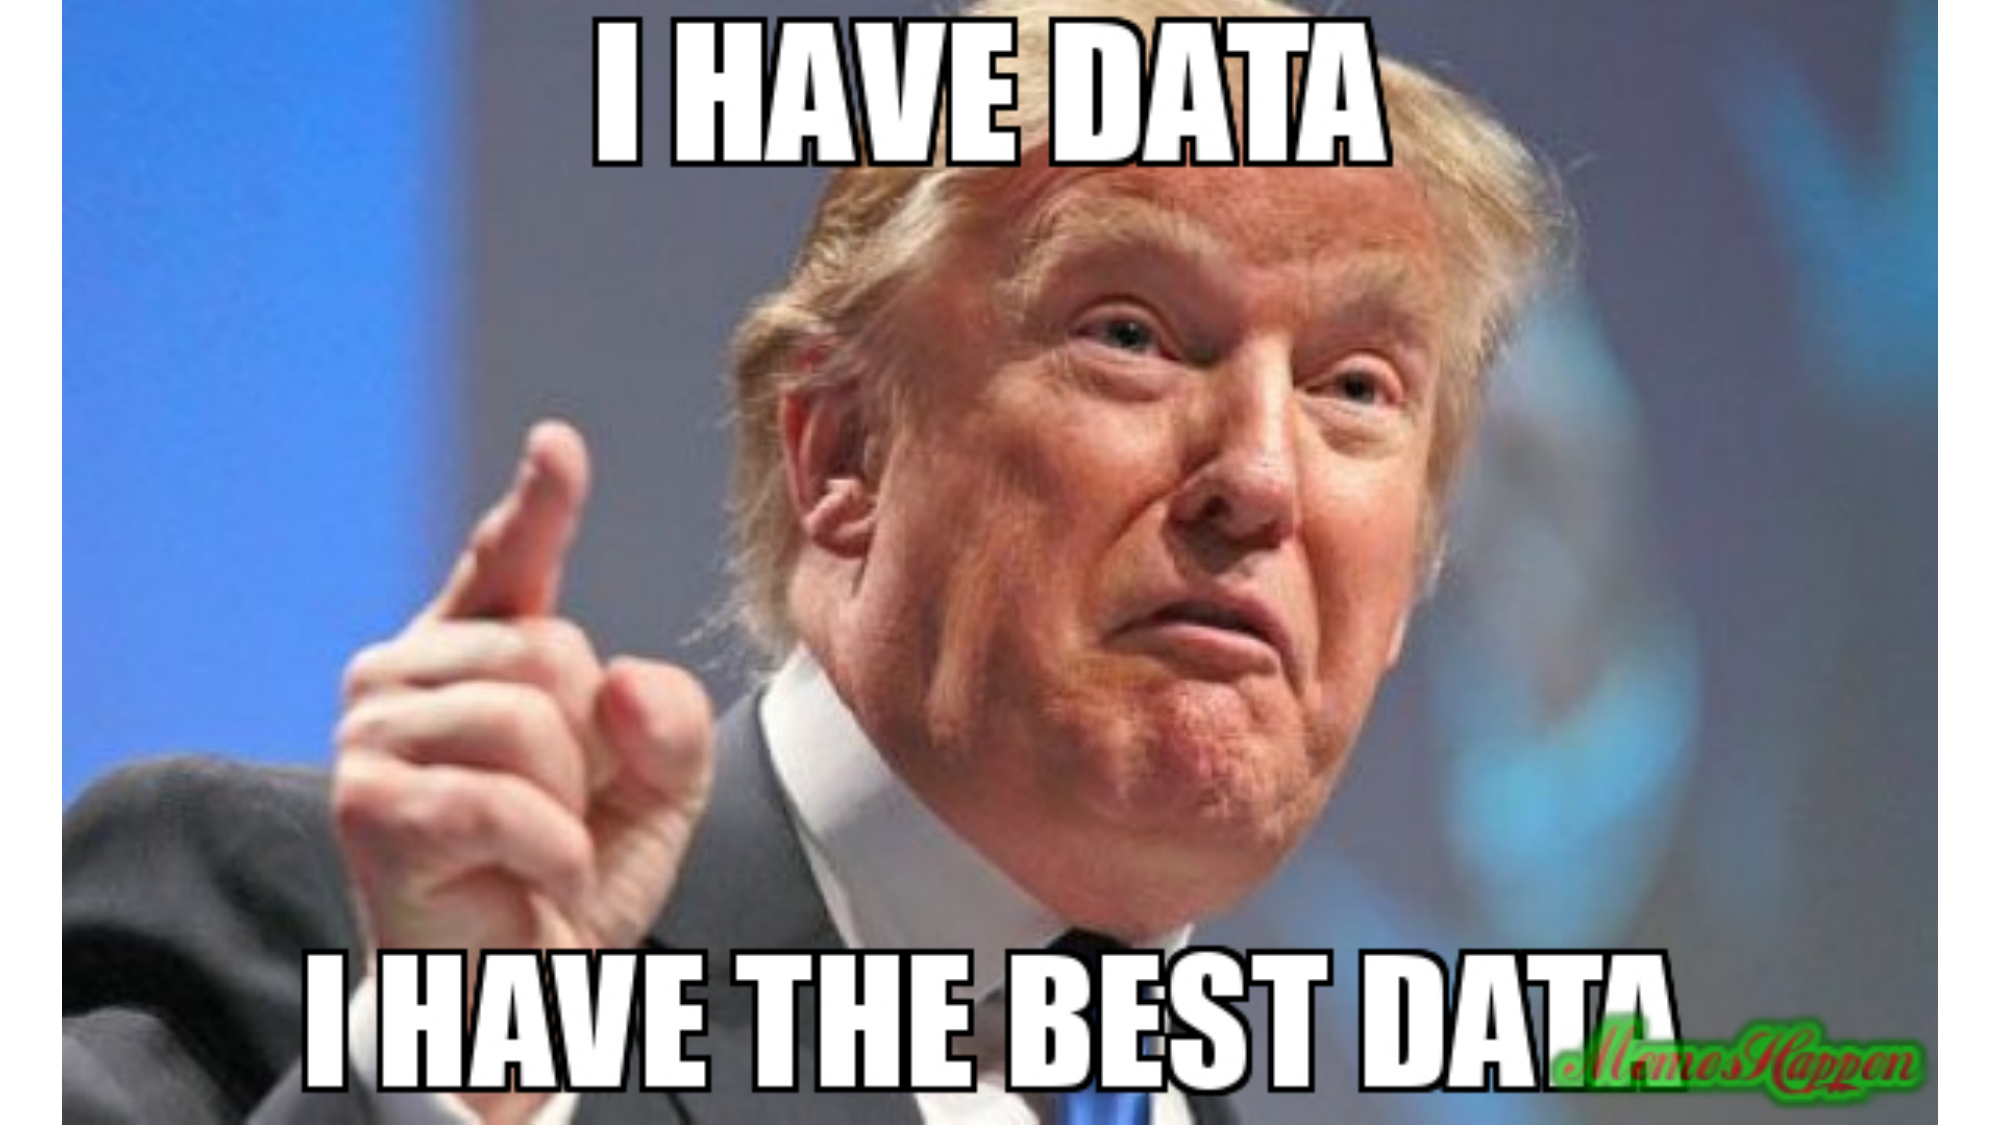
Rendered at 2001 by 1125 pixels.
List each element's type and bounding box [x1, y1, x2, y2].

list [62, 0, 1938, 1125]
